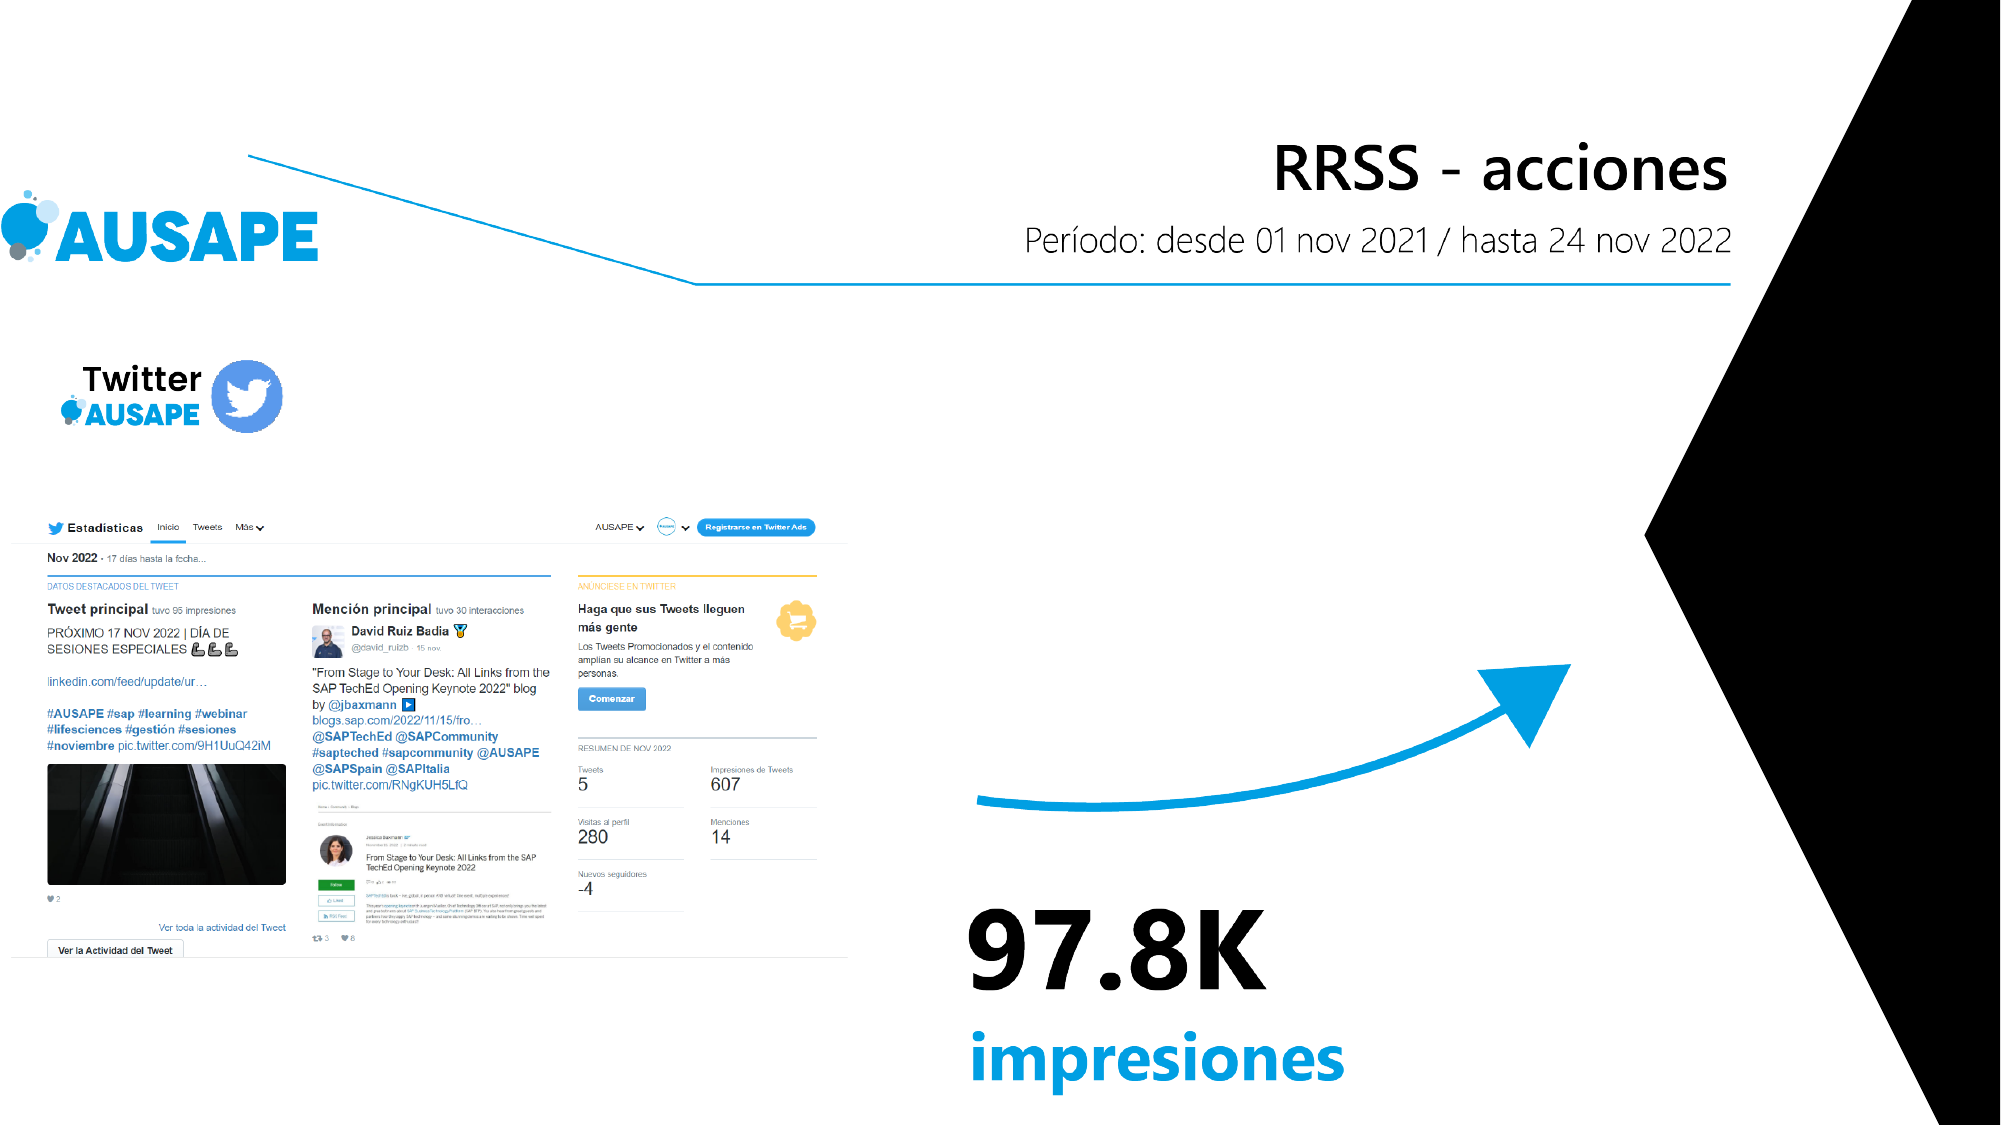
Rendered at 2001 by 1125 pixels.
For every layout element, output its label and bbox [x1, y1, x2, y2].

picture [0, 135, 1733, 1109]
